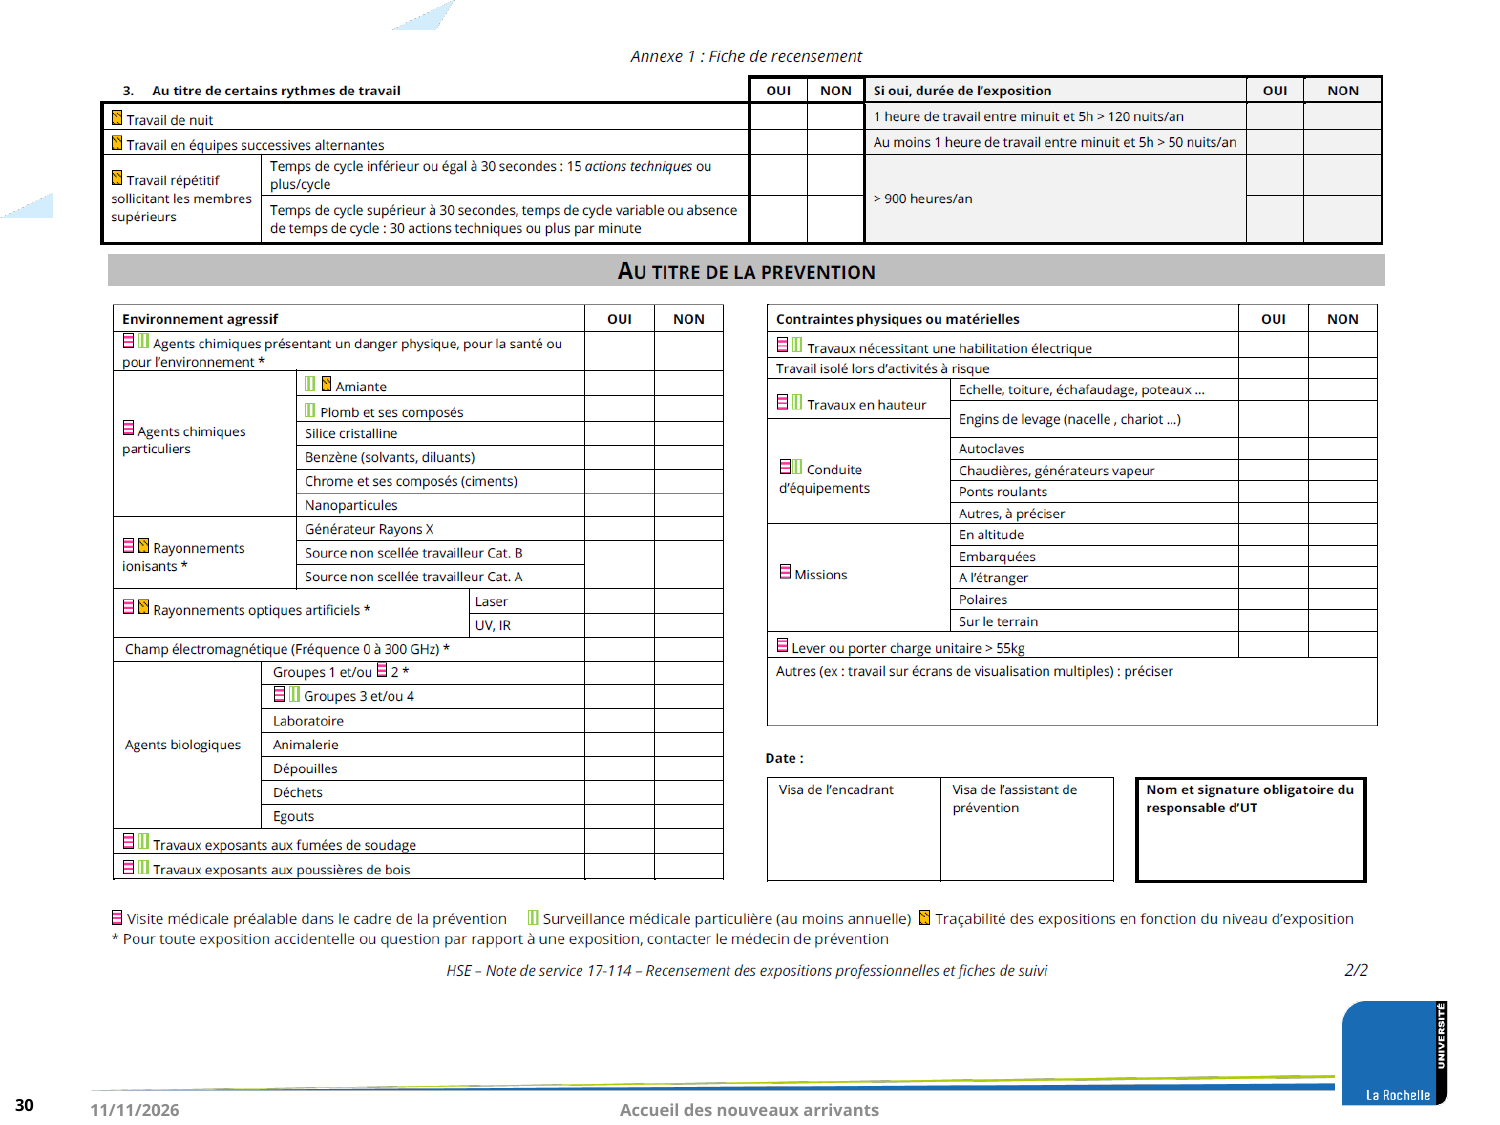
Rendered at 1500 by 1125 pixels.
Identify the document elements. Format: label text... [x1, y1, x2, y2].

slide_number 30 [0, 1064, 65, 1125]
footer Accueil des nouveaux arrivants [512, 1081, 988, 1125]
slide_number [75, 1081, 425, 1125]
picture [0, 0, 1483, 1106]
